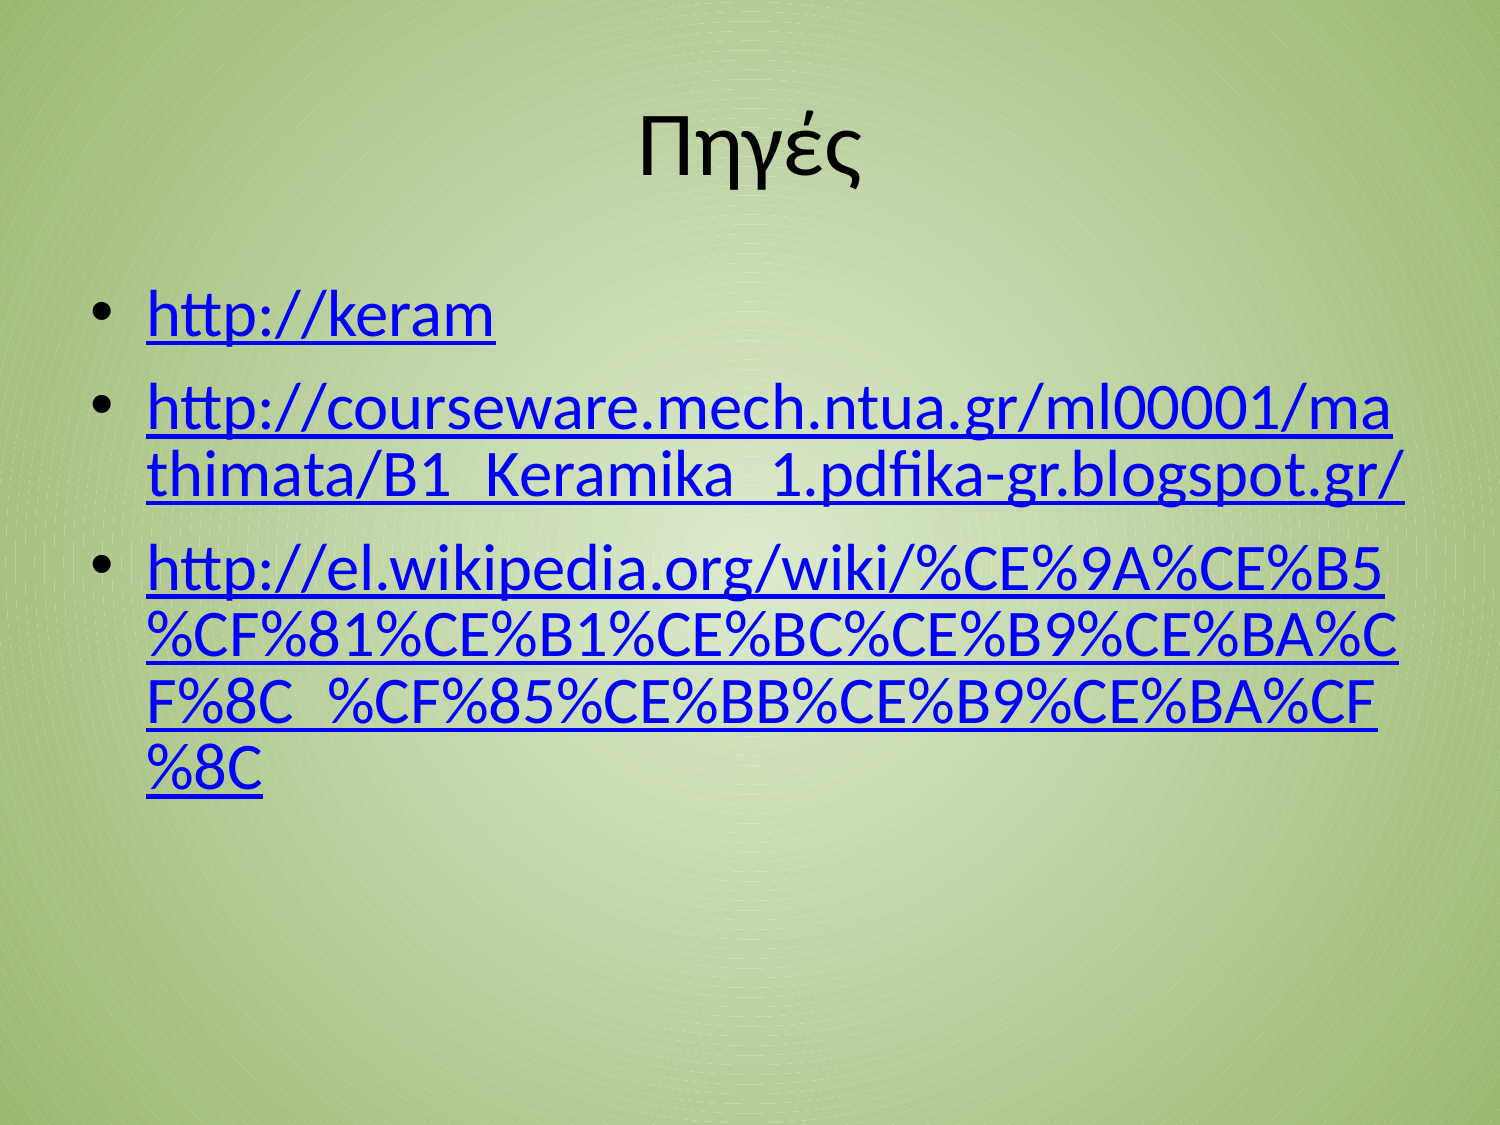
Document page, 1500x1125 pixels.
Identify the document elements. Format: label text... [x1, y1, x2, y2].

list http://keram http://courseware.mech.ntua.gr/ml00001/mathimata/B1_Keramika_1.pdfika-gr.blogspot.gr/ http://el.wikipedia.org/wiki/%CE%9A%CE%B5%CF%81%CE%B1%CE%BC%CE%B9%CE%BA%CF%8C_%CF%85%CE%BB%CE%B9%CE%BA%CF%8C [74, 262, 1426, 1006]
title Πηγές [74, 44, 1426, 233]
